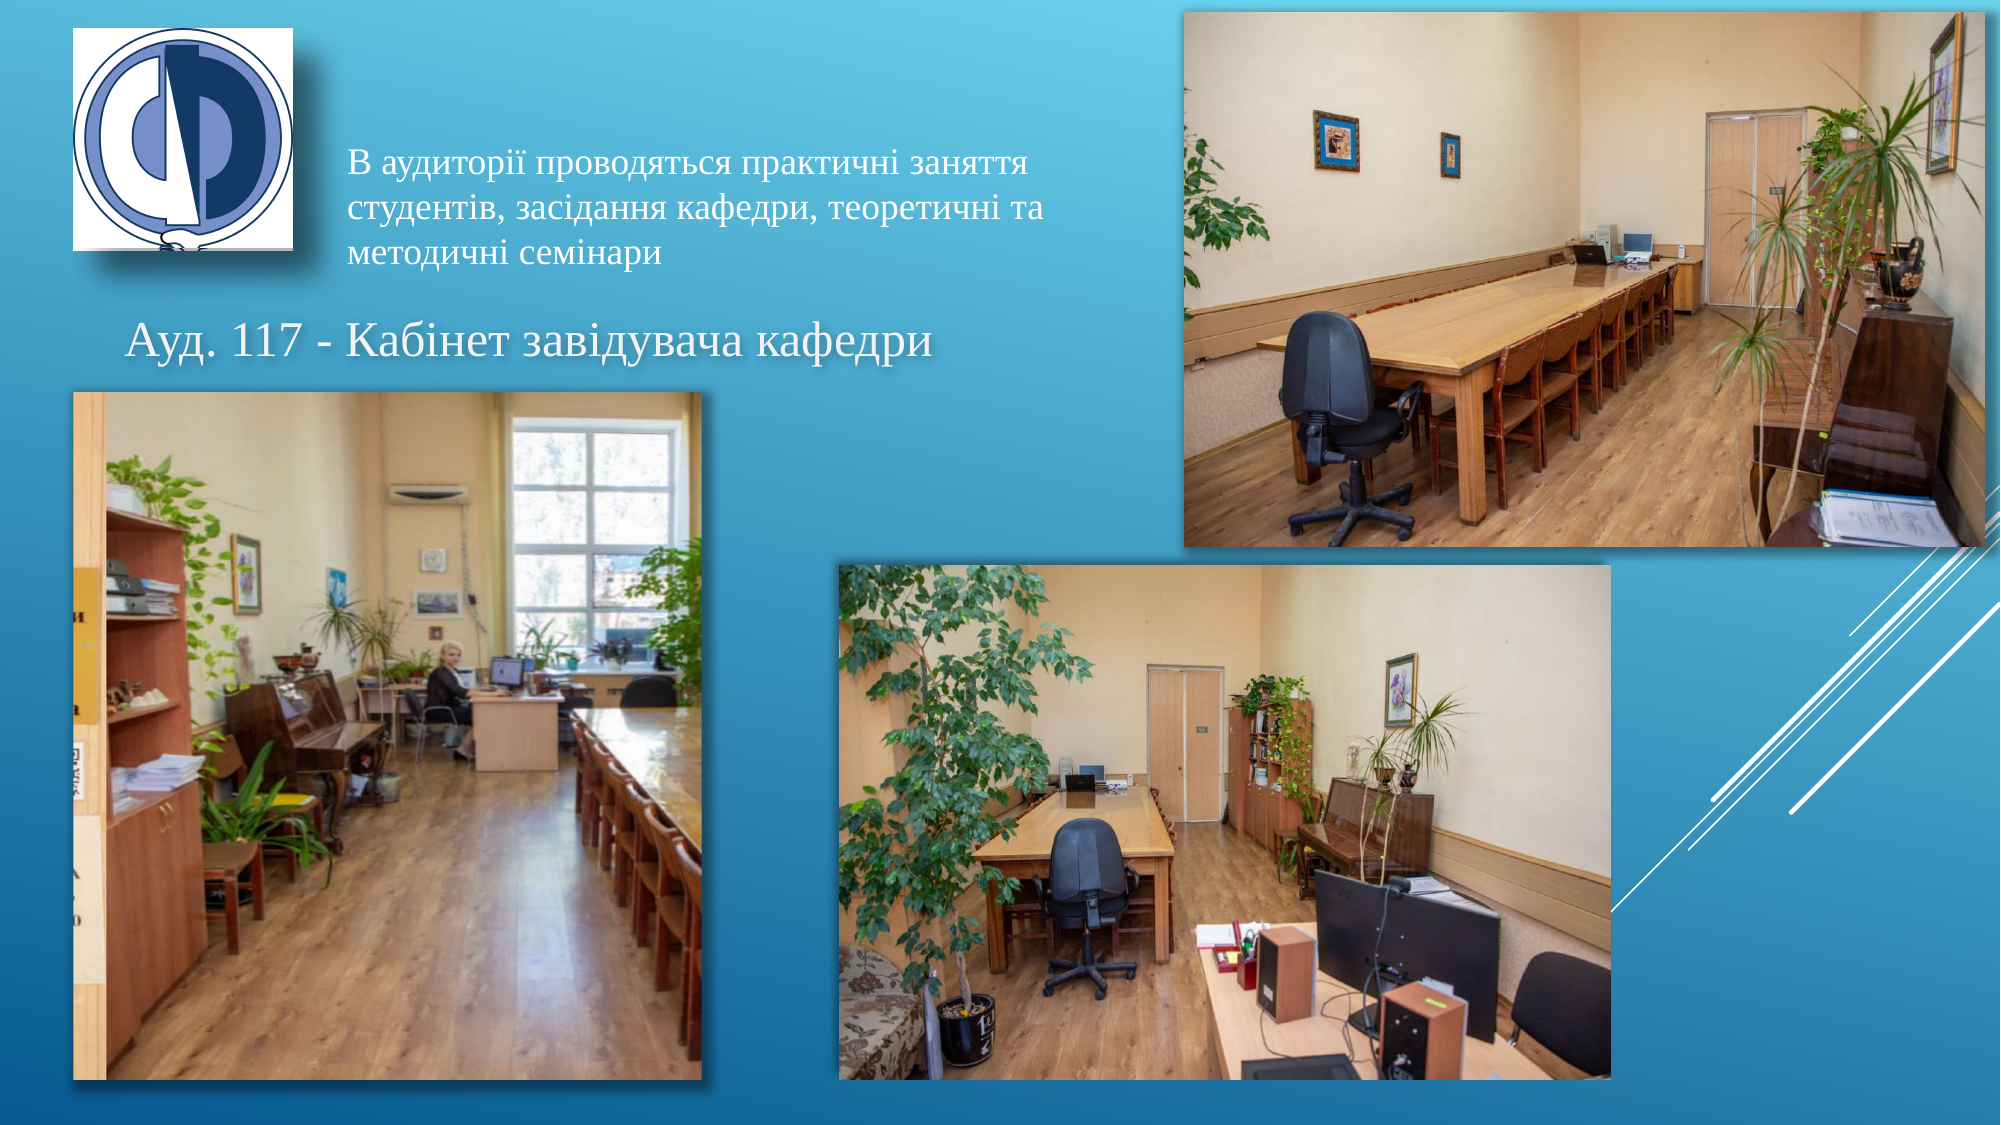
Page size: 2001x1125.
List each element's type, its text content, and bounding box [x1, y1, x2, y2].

picture [73, 28, 293, 249]
picture [1184, 12, 1985, 547]
list Ауд. 117 - Кабінет завідувача кафедри [109, 280, 1009, 375]
list В аудиторії проводяться практичні заняття студентів, засідання кафедри, теоретичні та методичні семінари [333, 138, 1145, 280]
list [73, 391, 702, 1081]
picture [839, 565, 1611, 1081]
